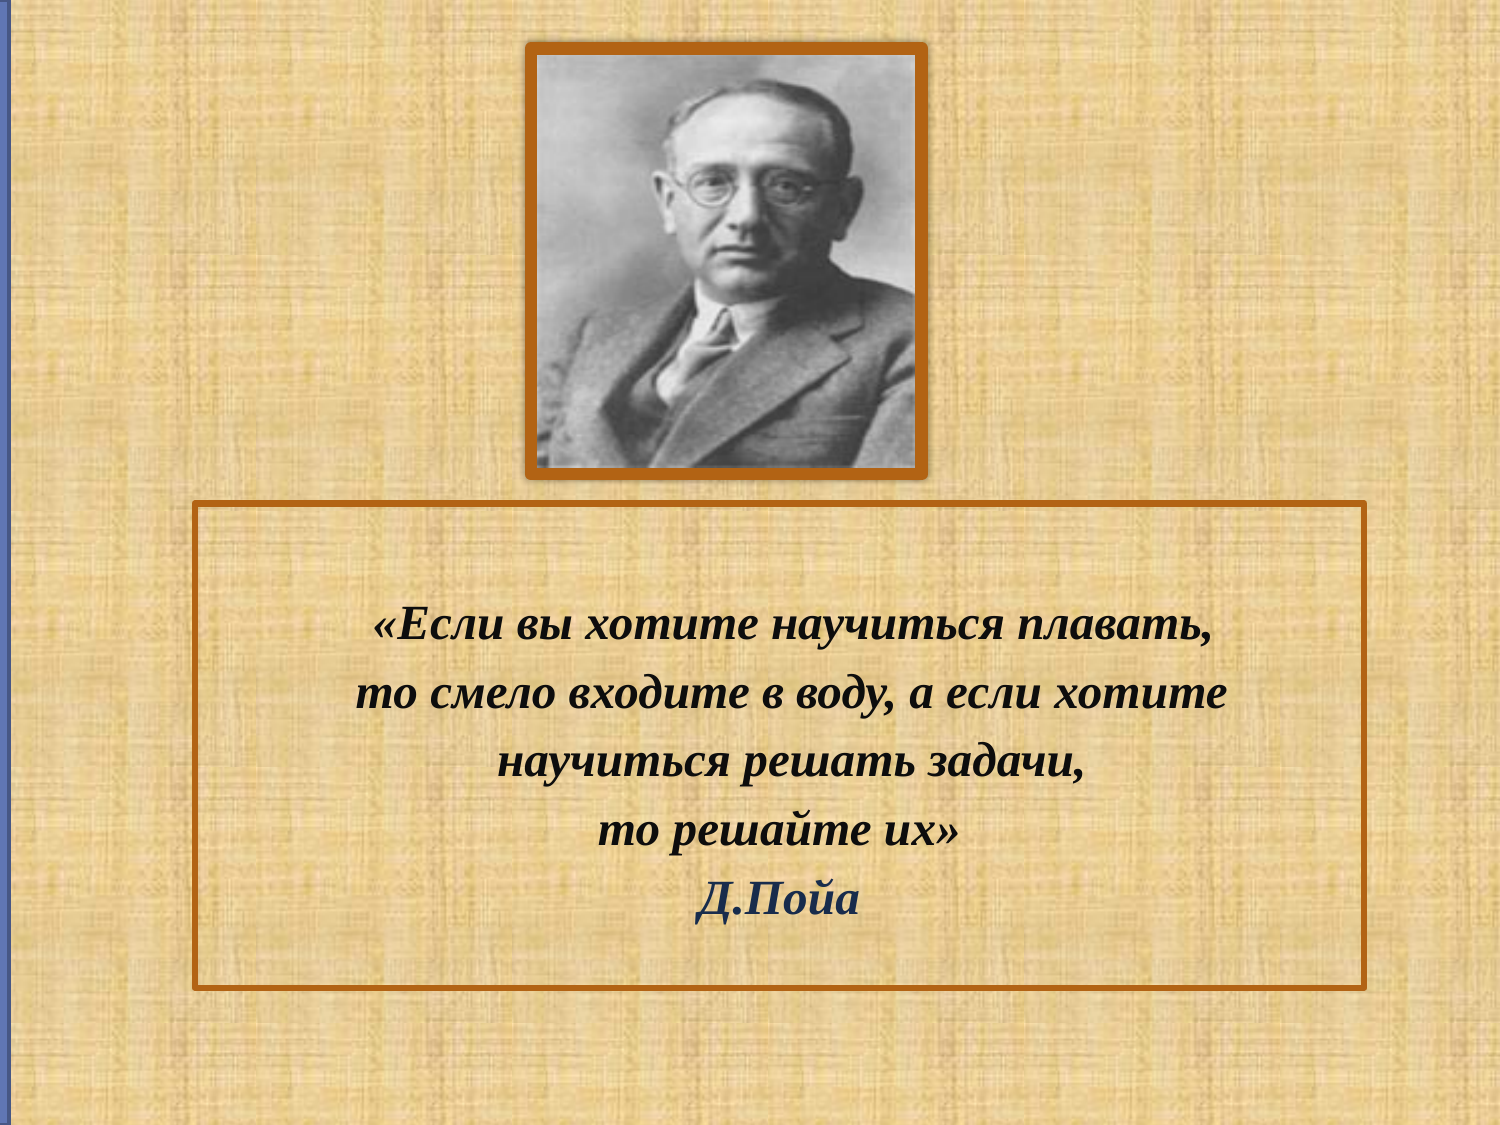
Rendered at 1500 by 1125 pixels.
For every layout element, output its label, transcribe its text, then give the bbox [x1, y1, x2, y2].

text_box [0, 0, 11, 1125]
picture [11, 0, 1500, 1125]
list «Если вы хотите научиться плавать, то смело входите в воду, а если хотите научиться решать задачи, то решайте их» Д.Пойа [194, 503, 1365, 988]
